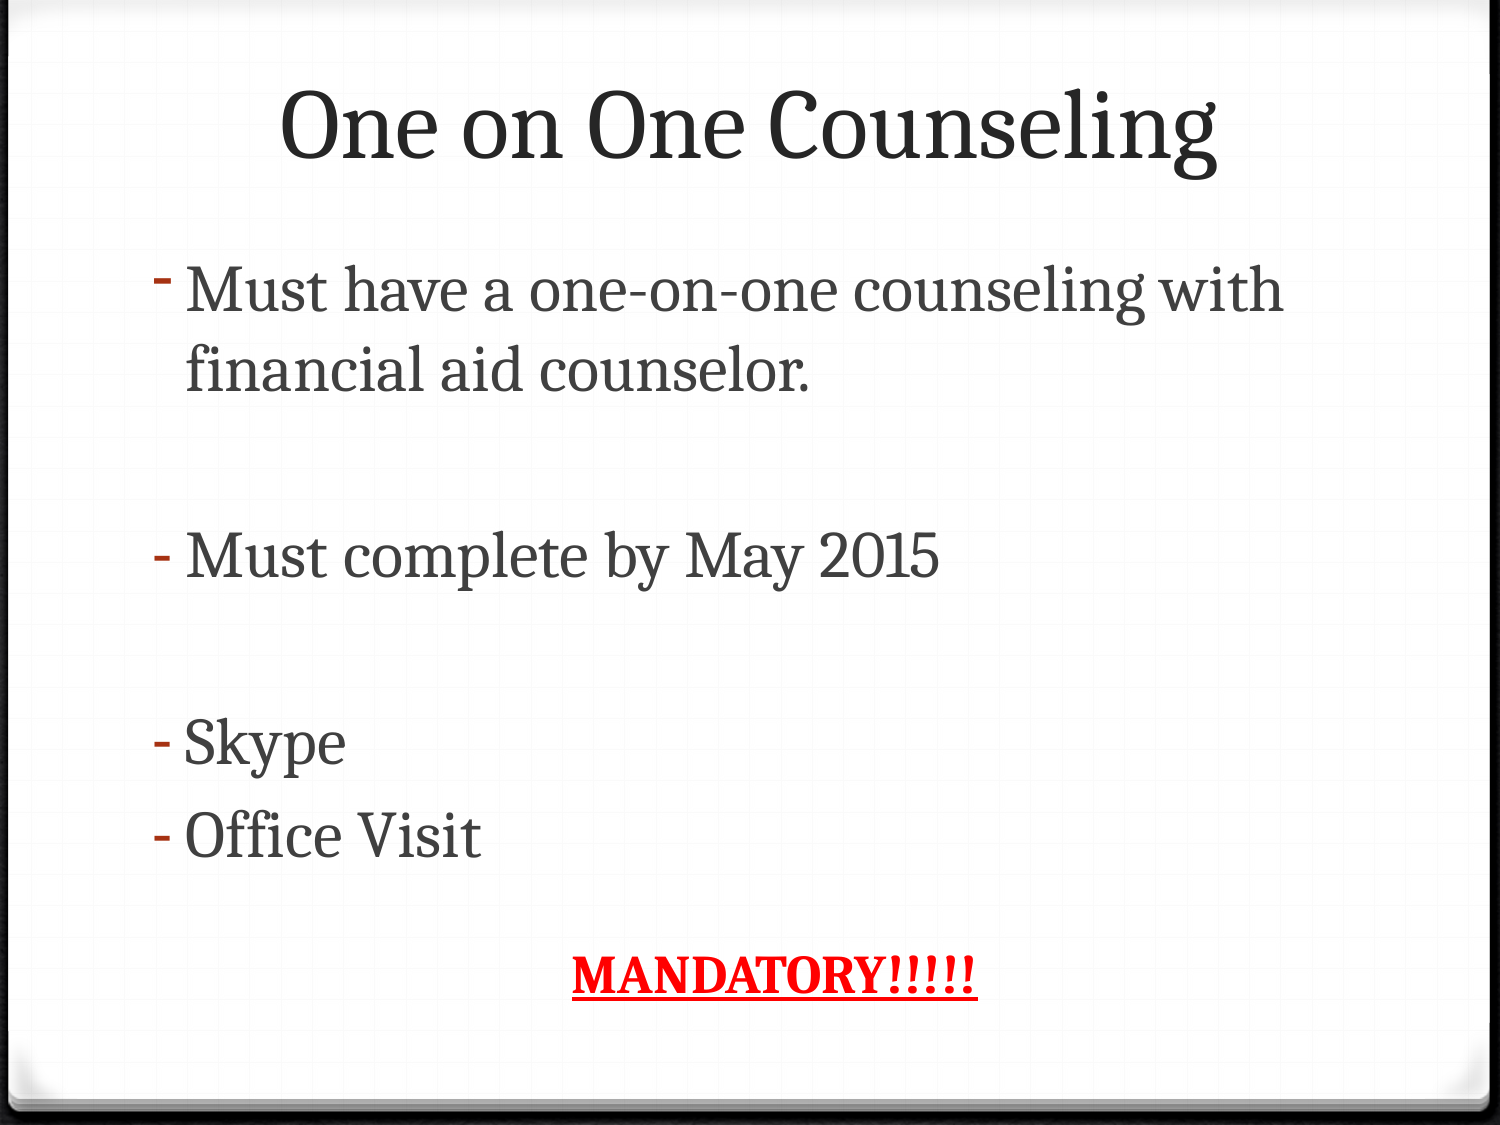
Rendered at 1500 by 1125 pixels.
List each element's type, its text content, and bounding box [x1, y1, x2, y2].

list Must have a one-on-one counseling with financial aid counselor. Must complete by May 2015 Skype Office Visit MANDATORY!!!!! [137, 237, 1413, 1013]
picture [0, 0, 1500, 1125]
title One on One Counseling [90, 24, 1410, 213]
